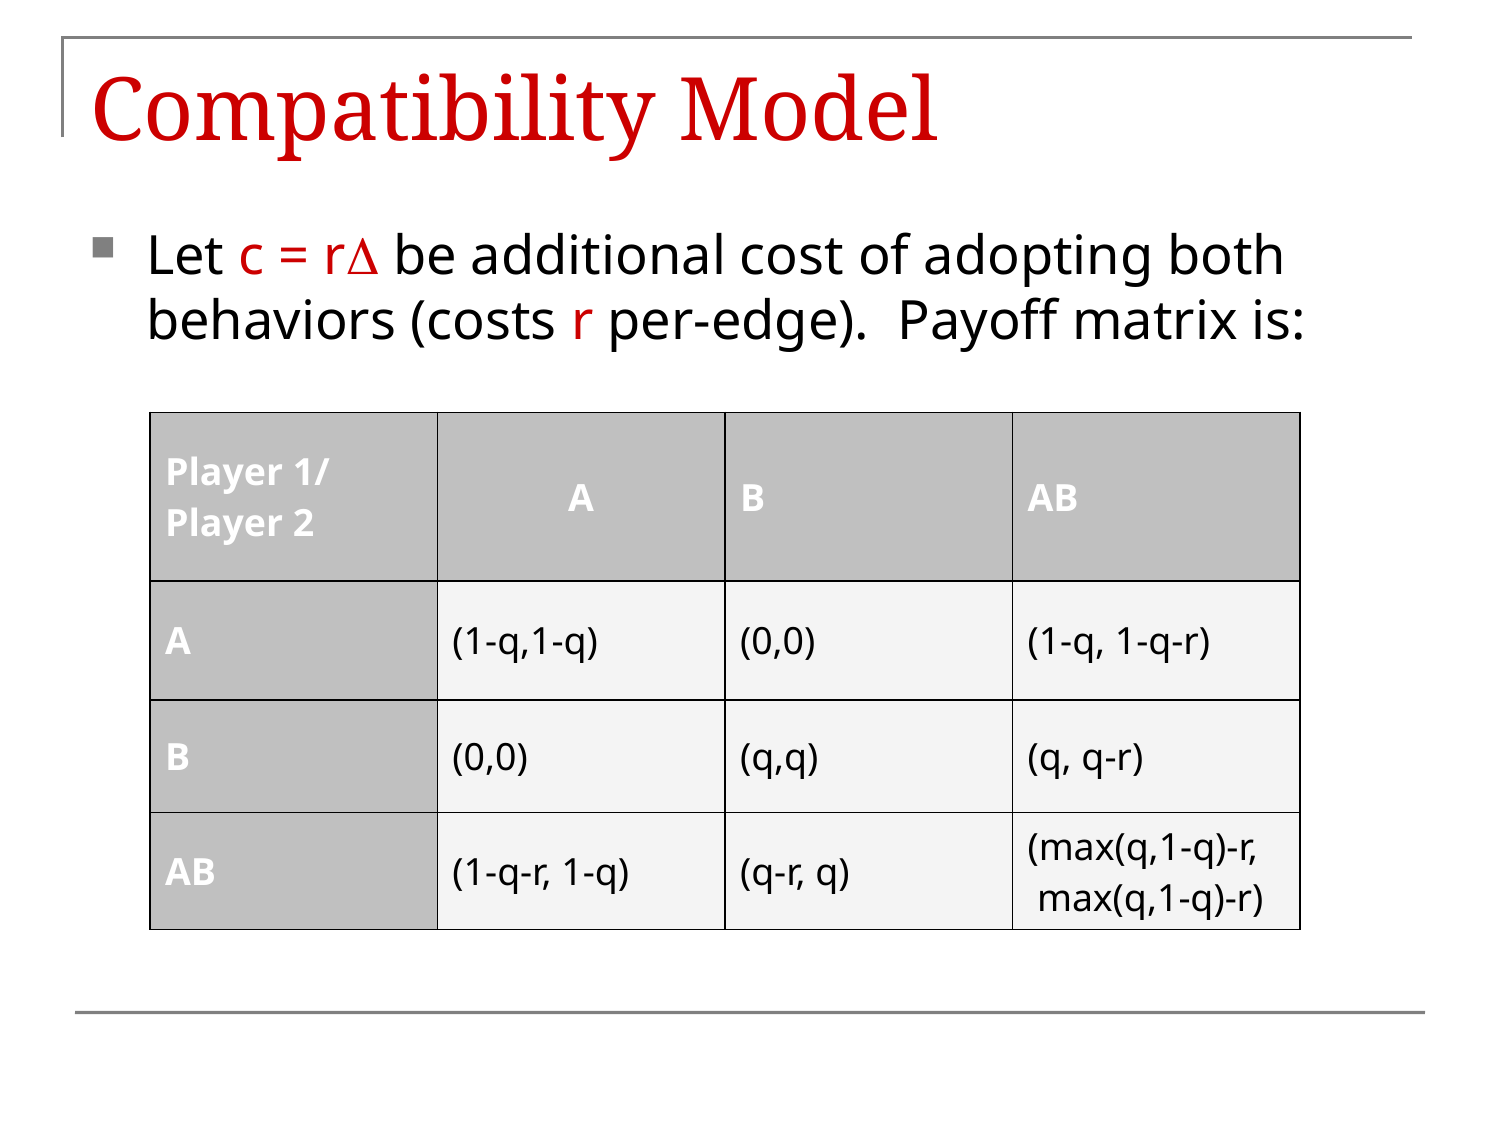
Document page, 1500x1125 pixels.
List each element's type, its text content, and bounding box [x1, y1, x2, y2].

list Let c = r be additional cost of adopting both behaviors (costs r per-edge). Payoff matrix is: [74, 212, 1338, 888]
table_cell (1-q,1-q) [438, 582, 724, 699]
title Compatibility Model [74, 45, 1426, 233]
table_cell (1-q-r, 1-q) [438, 813, 724, 929]
table_cell AB [151, 813, 437, 929]
table_cell (1-q, 1-q-r) [1013, 582, 1299, 699]
table_cell (0,0) [726, 582, 1012, 699]
table_cell (q,q) [726, 701, 1012, 812]
table_cell B [151, 701, 437, 812]
table_cell (0,0) [438, 701, 724, 812]
table_cell A [151, 582, 437, 699]
table_cell (max(q,1-q)-r, max(q,1-q)-r) [1013, 813, 1299, 929]
table_cell (q, q-r) [1013, 701, 1299, 812]
table_cell (q-r, q) [726, 813, 1012, 929]
table_header AB [1013, 413, 1299, 580]
table_header Player 1/ Player 2 [151, 413, 437, 580]
table_header A [438, 413, 724, 580]
table_header B [726, 413, 1012, 580]
